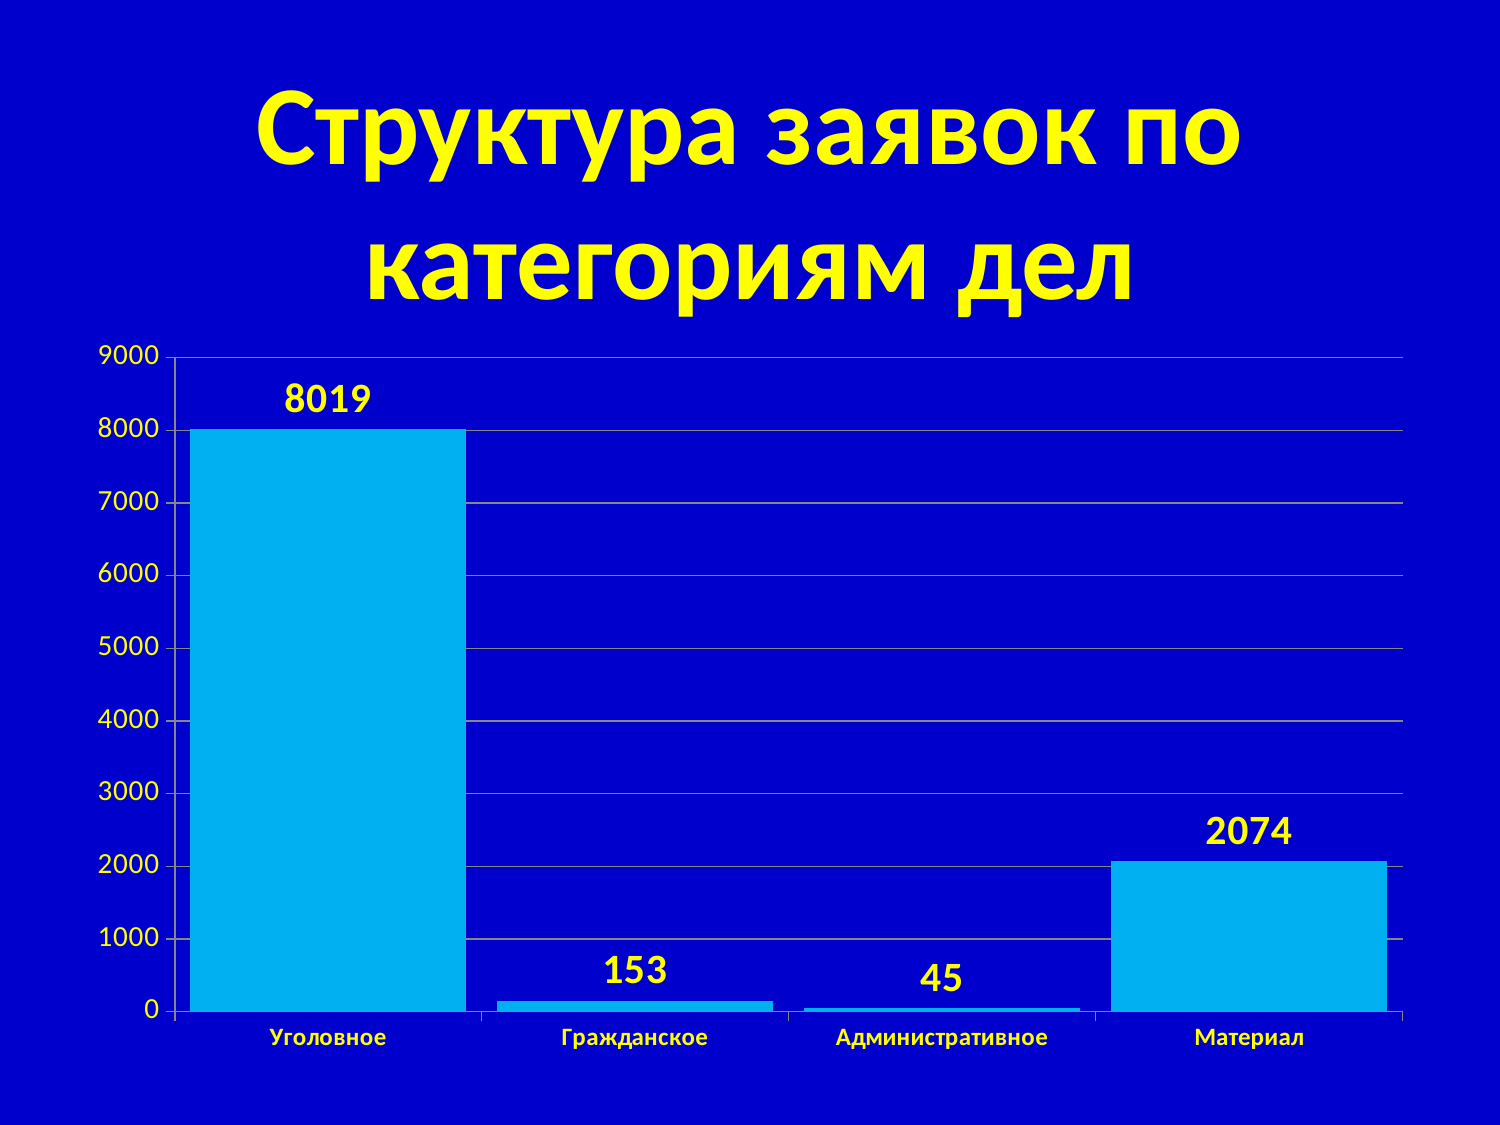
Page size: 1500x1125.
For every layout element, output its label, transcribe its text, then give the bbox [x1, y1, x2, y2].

title Структура заявок по категориям дел [23, 46, 1477, 329]
chart [70, 327, 1430, 1067]
